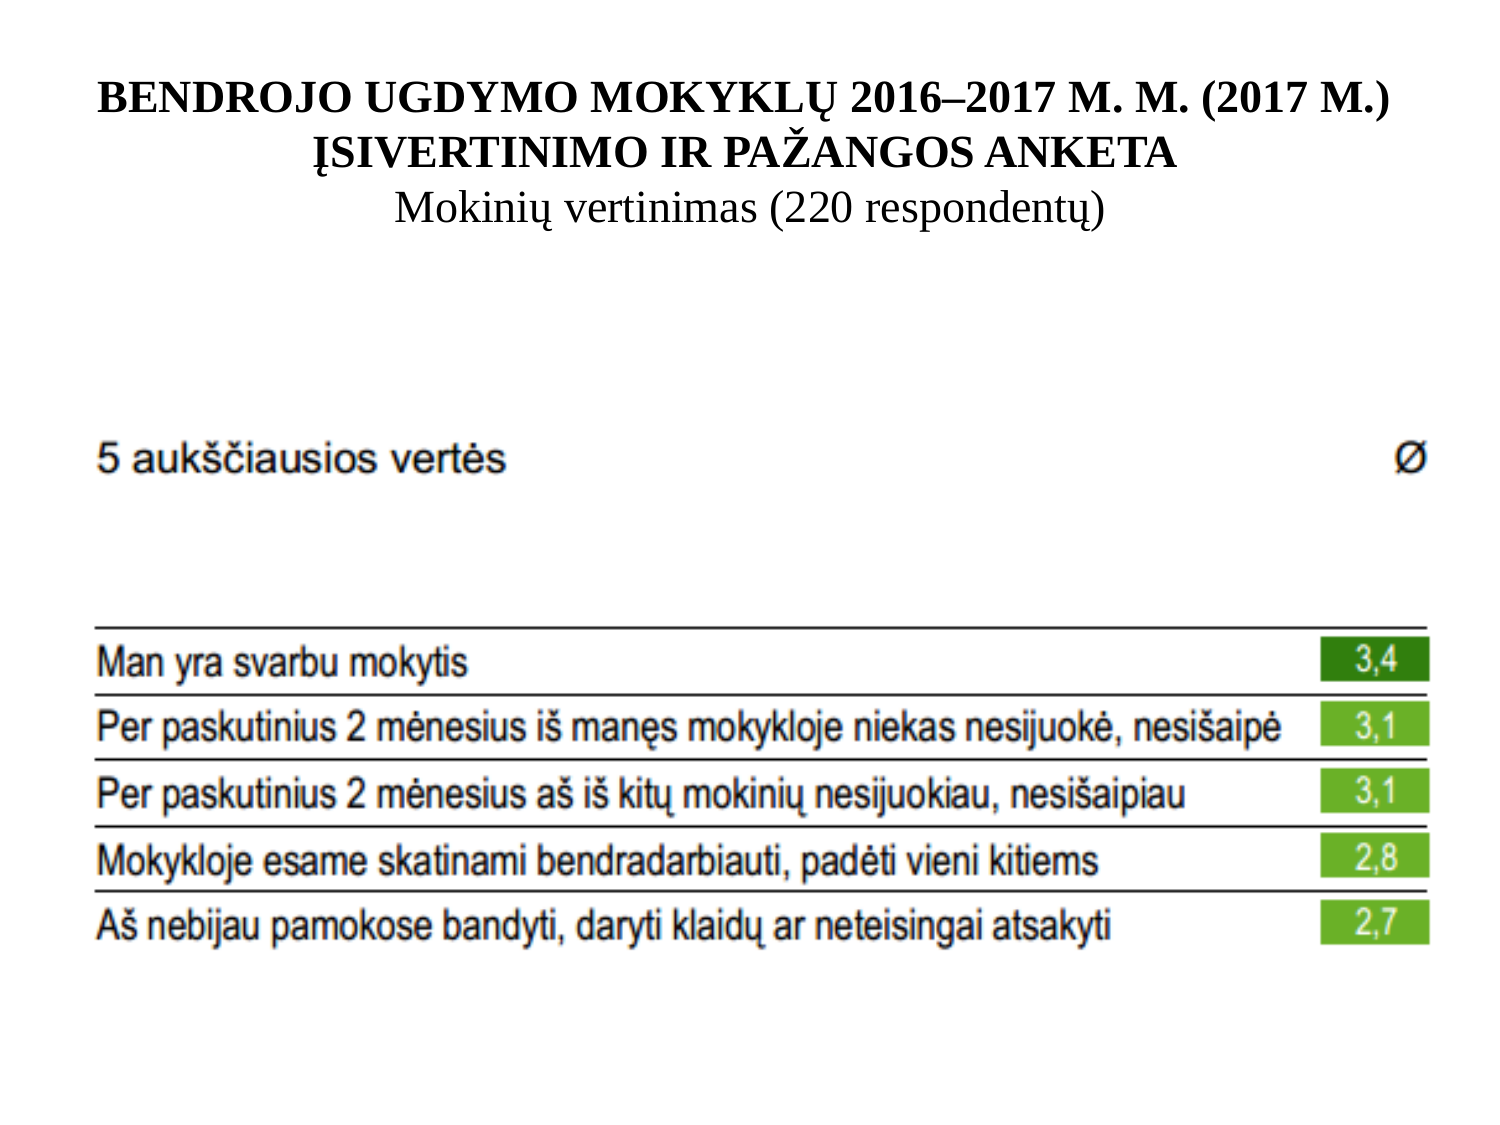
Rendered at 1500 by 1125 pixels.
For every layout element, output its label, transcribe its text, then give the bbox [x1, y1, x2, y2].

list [24, 408, 1476, 1048]
title BENDROJO UGDYMO MOKYKLŲ 2016–2017 M. M. (2017 M.) ĮSIVERTINIMO IR PAŽANGOS ANKETA Mokinių vertinimas (220 respondentų) [75, 30, 1425, 268]
